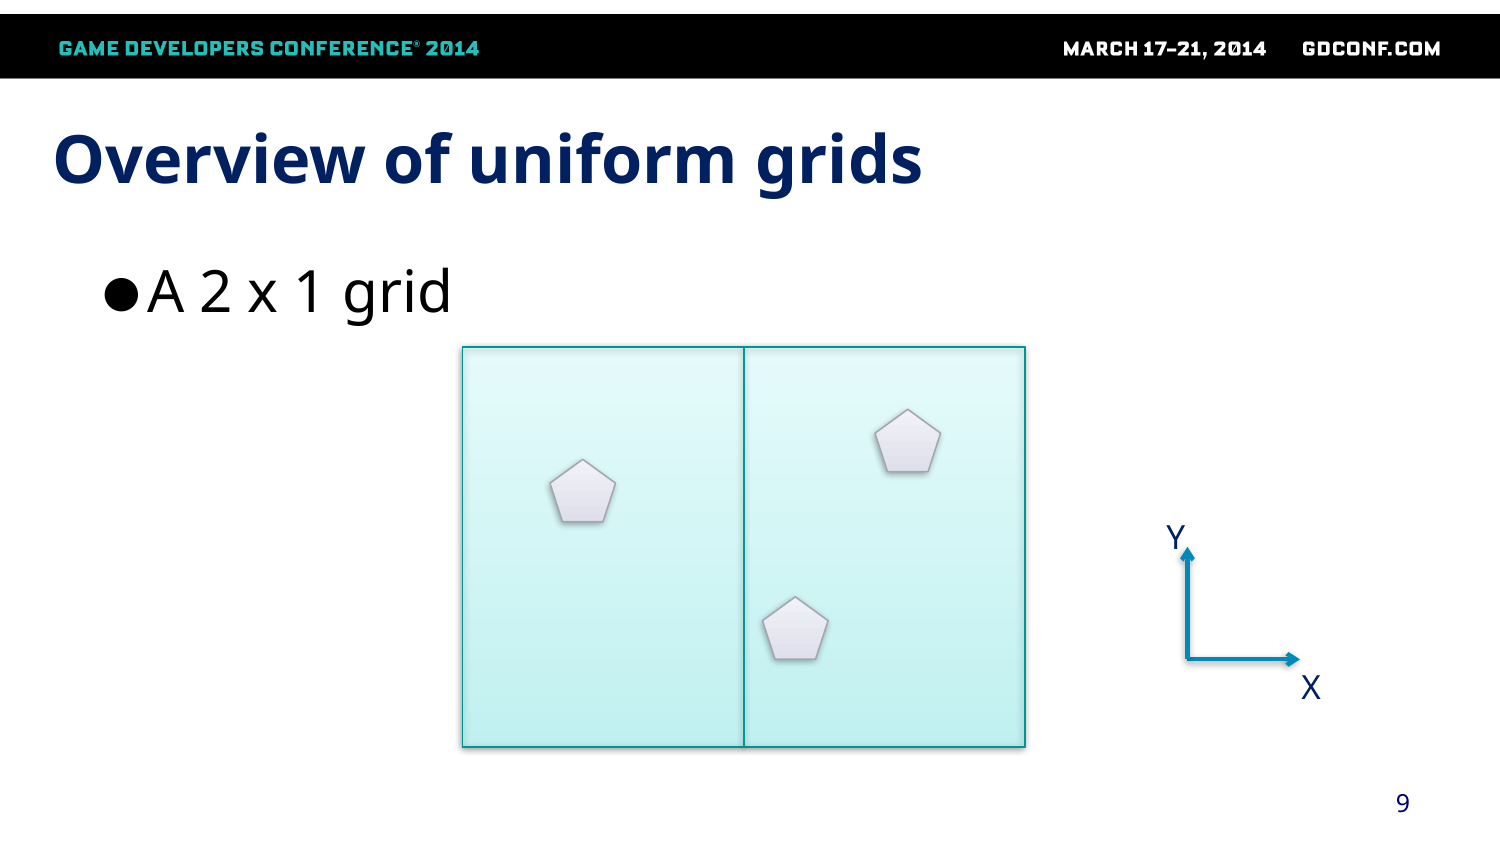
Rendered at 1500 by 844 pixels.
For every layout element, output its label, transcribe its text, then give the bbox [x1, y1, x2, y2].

list A 2 x 1 grid [87, 246, 1413, 697]
text_box [462, 346, 743, 748]
picture [0, 0, 1500, 844]
text_box [745, 346, 1026, 748]
title Overview of uniform grids [37, 109, 1463, 238]
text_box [1149, 509, 1338, 716]
slide_number 9 [1074, 782, 1425, 828]
